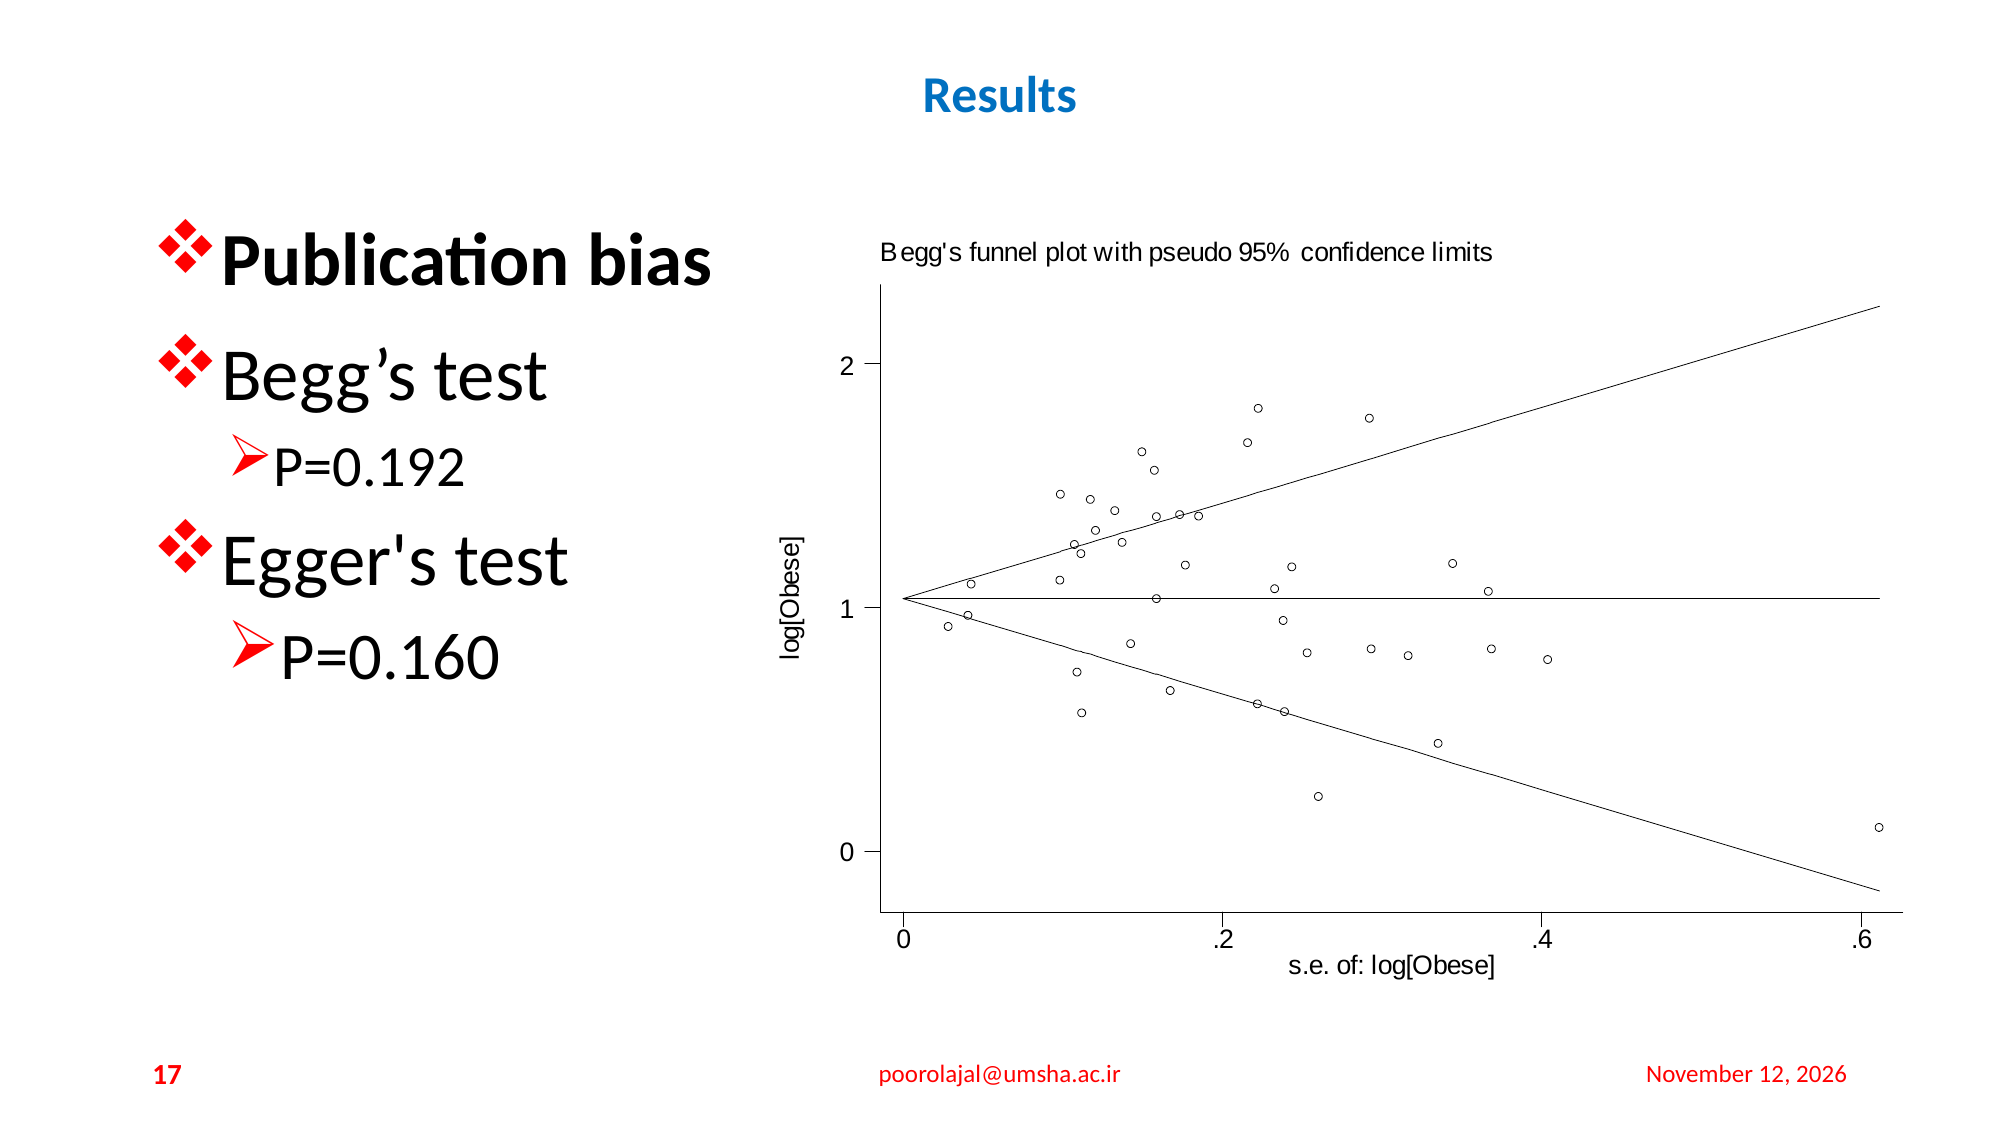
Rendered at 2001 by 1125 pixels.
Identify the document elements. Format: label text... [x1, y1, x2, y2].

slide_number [1412, 1042, 1863, 1103]
title Results [137, 59, 1863, 131]
slide_number 17 [137, 1042, 588, 1103]
footer poorolajal@umsha.ac.ir [662, 1042, 1338, 1103]
picture [740, 209, 1931, 1003]
list Publication bias Begg’s test P=0.192 Egger's test P=0.160 [137, 202, 1863, 1023]
